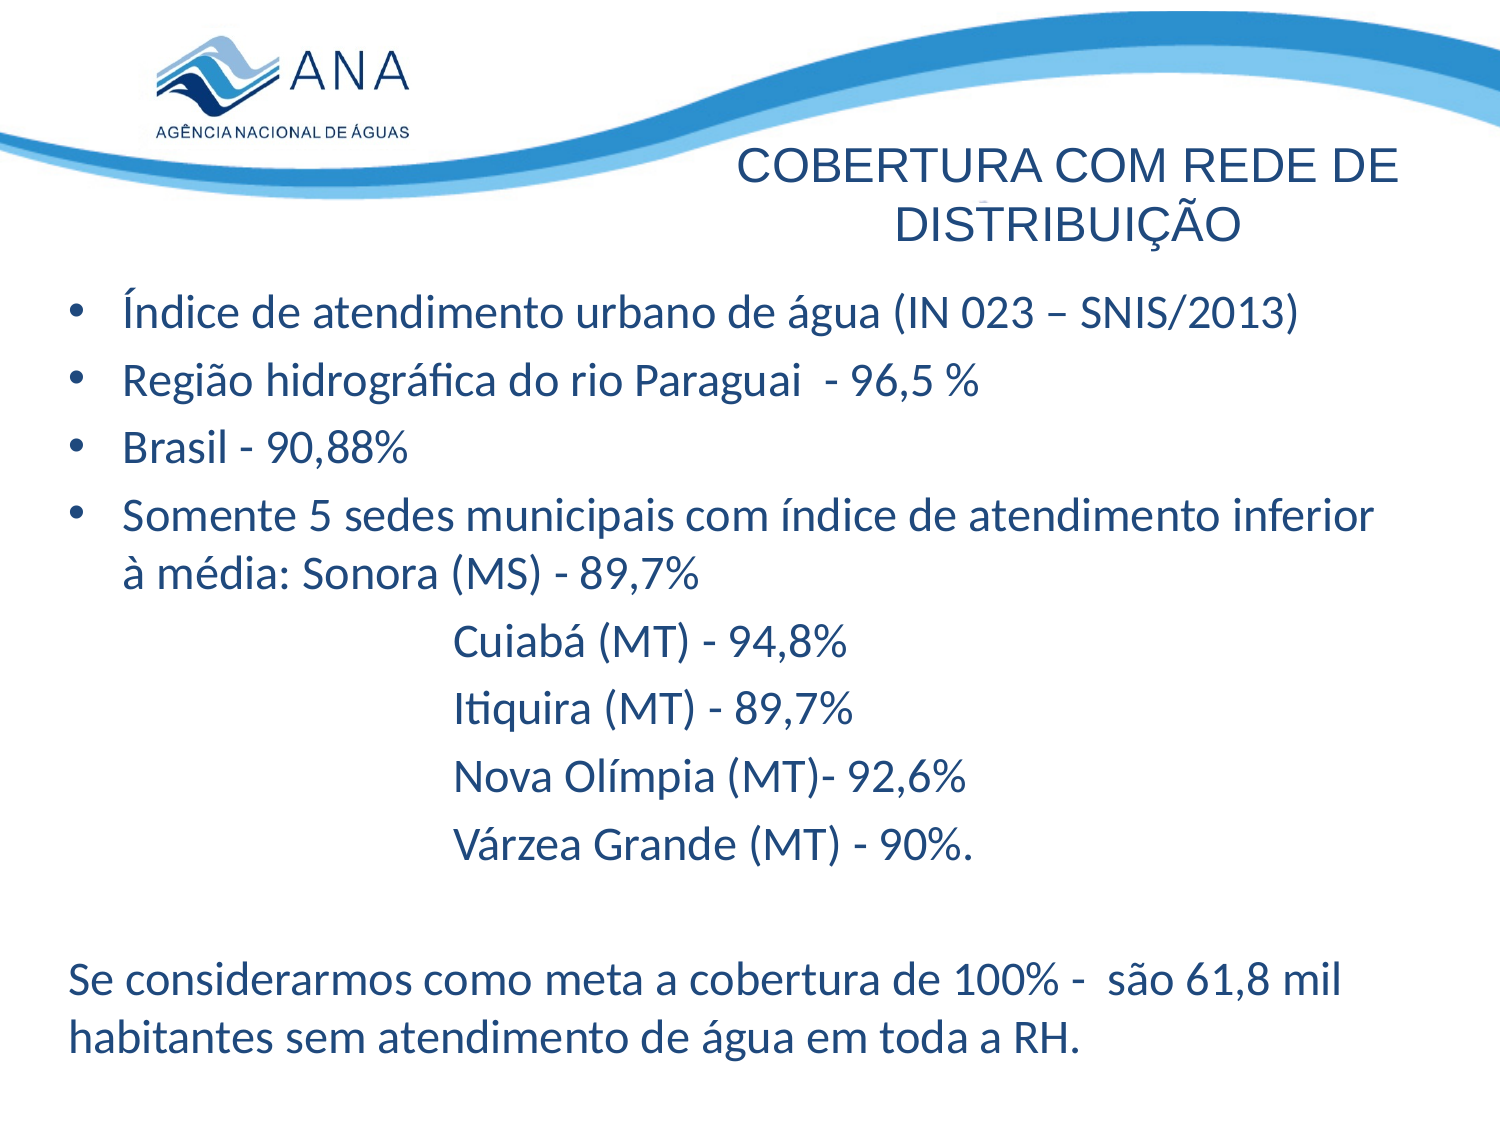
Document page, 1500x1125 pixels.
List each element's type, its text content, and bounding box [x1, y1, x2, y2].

picture [0, 11, 1500, 203]
title COBERTURA COM REDE DE DISTRIBUIÇÃO [637, 125, 1500, 259]
list Índice de atendimento urbano de água (IN 023 – SNIS/2013) Região hidrográfica do rio Paraguai - 96,5 % Brasil - 90,88% Somente 5 sedes municipais com índice de atendimento inferior à média: Sonora (MS) - 89,7% Cuiabá (MT) - 94,8% Itiquira (MT) - 89,7% Nova Olímpia (MT)- 92,6% Várzea Grande (MT) - 90%. Se considerarmos como meta a cobertura de 100% - são 61,8 mil habitantes sem atendimento de água em toda a RH. [53, 272, 1412, 1076]
